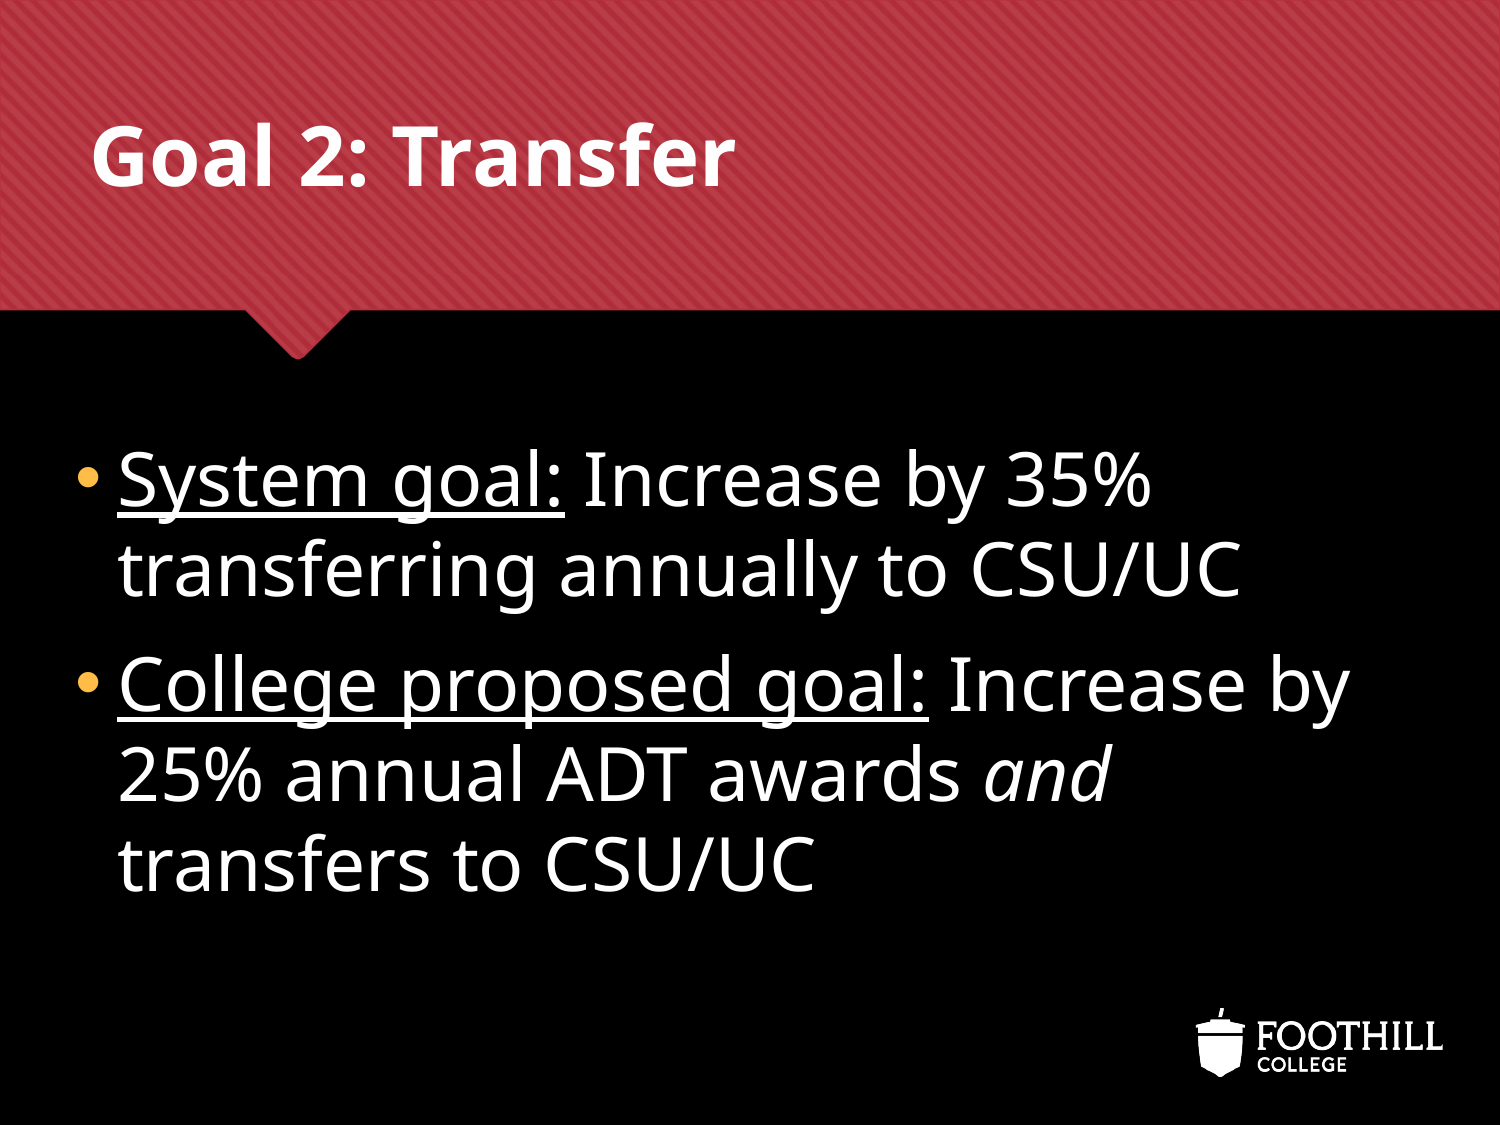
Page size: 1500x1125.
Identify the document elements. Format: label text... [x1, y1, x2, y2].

list System goal: Increase by 35% transferring annually to CSU/UC College proposed goal: Increase by 25% annual ADT awards and transfers to CSU/UC [75, 431, 1428, 1040]
title Goal 2: Transfer [75, 73, 1376, 233]
